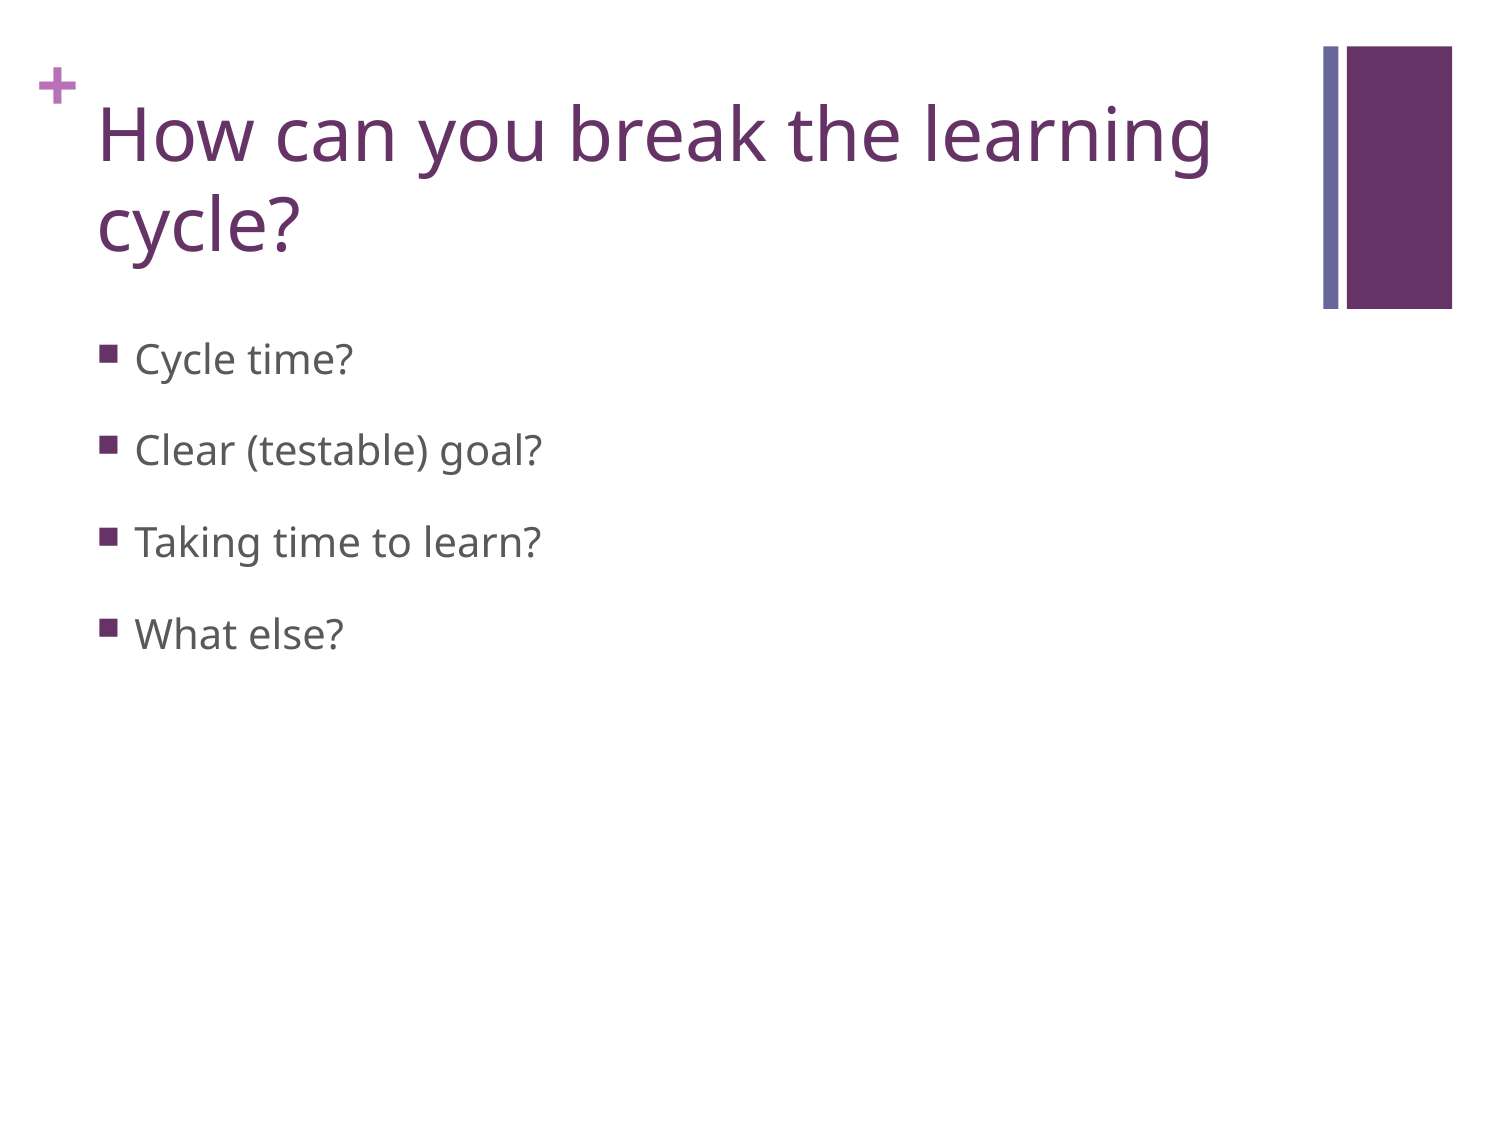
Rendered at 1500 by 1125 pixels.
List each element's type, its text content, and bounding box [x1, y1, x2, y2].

list Cycle time? Clear (testable) goal? Taking time to learn? What else? [81, 324, 1322, 1005]
title How can you break the learning cycle? [81, 79, 1322, 263]
